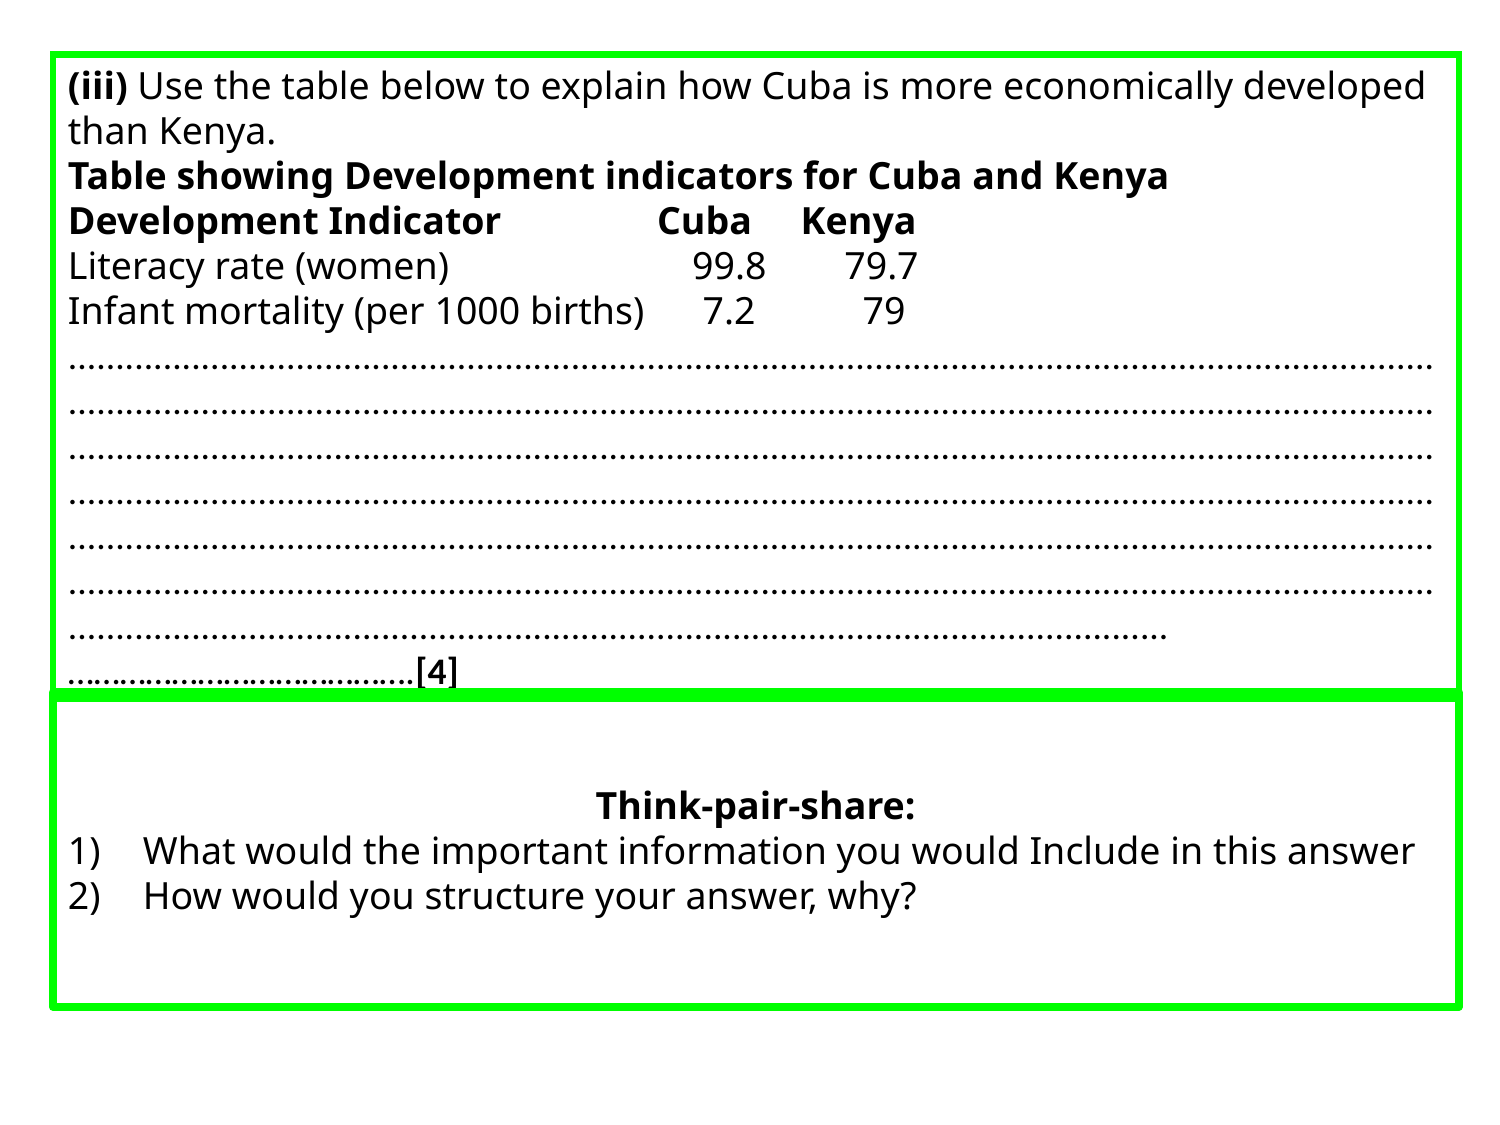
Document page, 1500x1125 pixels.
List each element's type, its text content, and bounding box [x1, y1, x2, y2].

text_box (iii) Use the table below to explain how Cuba is more economically developed than Kenya. Table showing Development indicators for Cuba and Kenya Development Indicator Cuba Kenya Literacy rate (women) 99.8 79.7 Infant mortality (per 1000 births) 7.2 79 .................................................................................................................................................................................................................................................................................................................................................................................................................................................................................................................................................................................................................................................................................................................................................................................................................................................................................................................................................................................................................... ………………………………….[4] [53, 54, 1459, 690]
text_box Think-pair-share: What would the important information you would Include in this answer How would you structure your answer, why? [51, 690, 1461, 1009]
